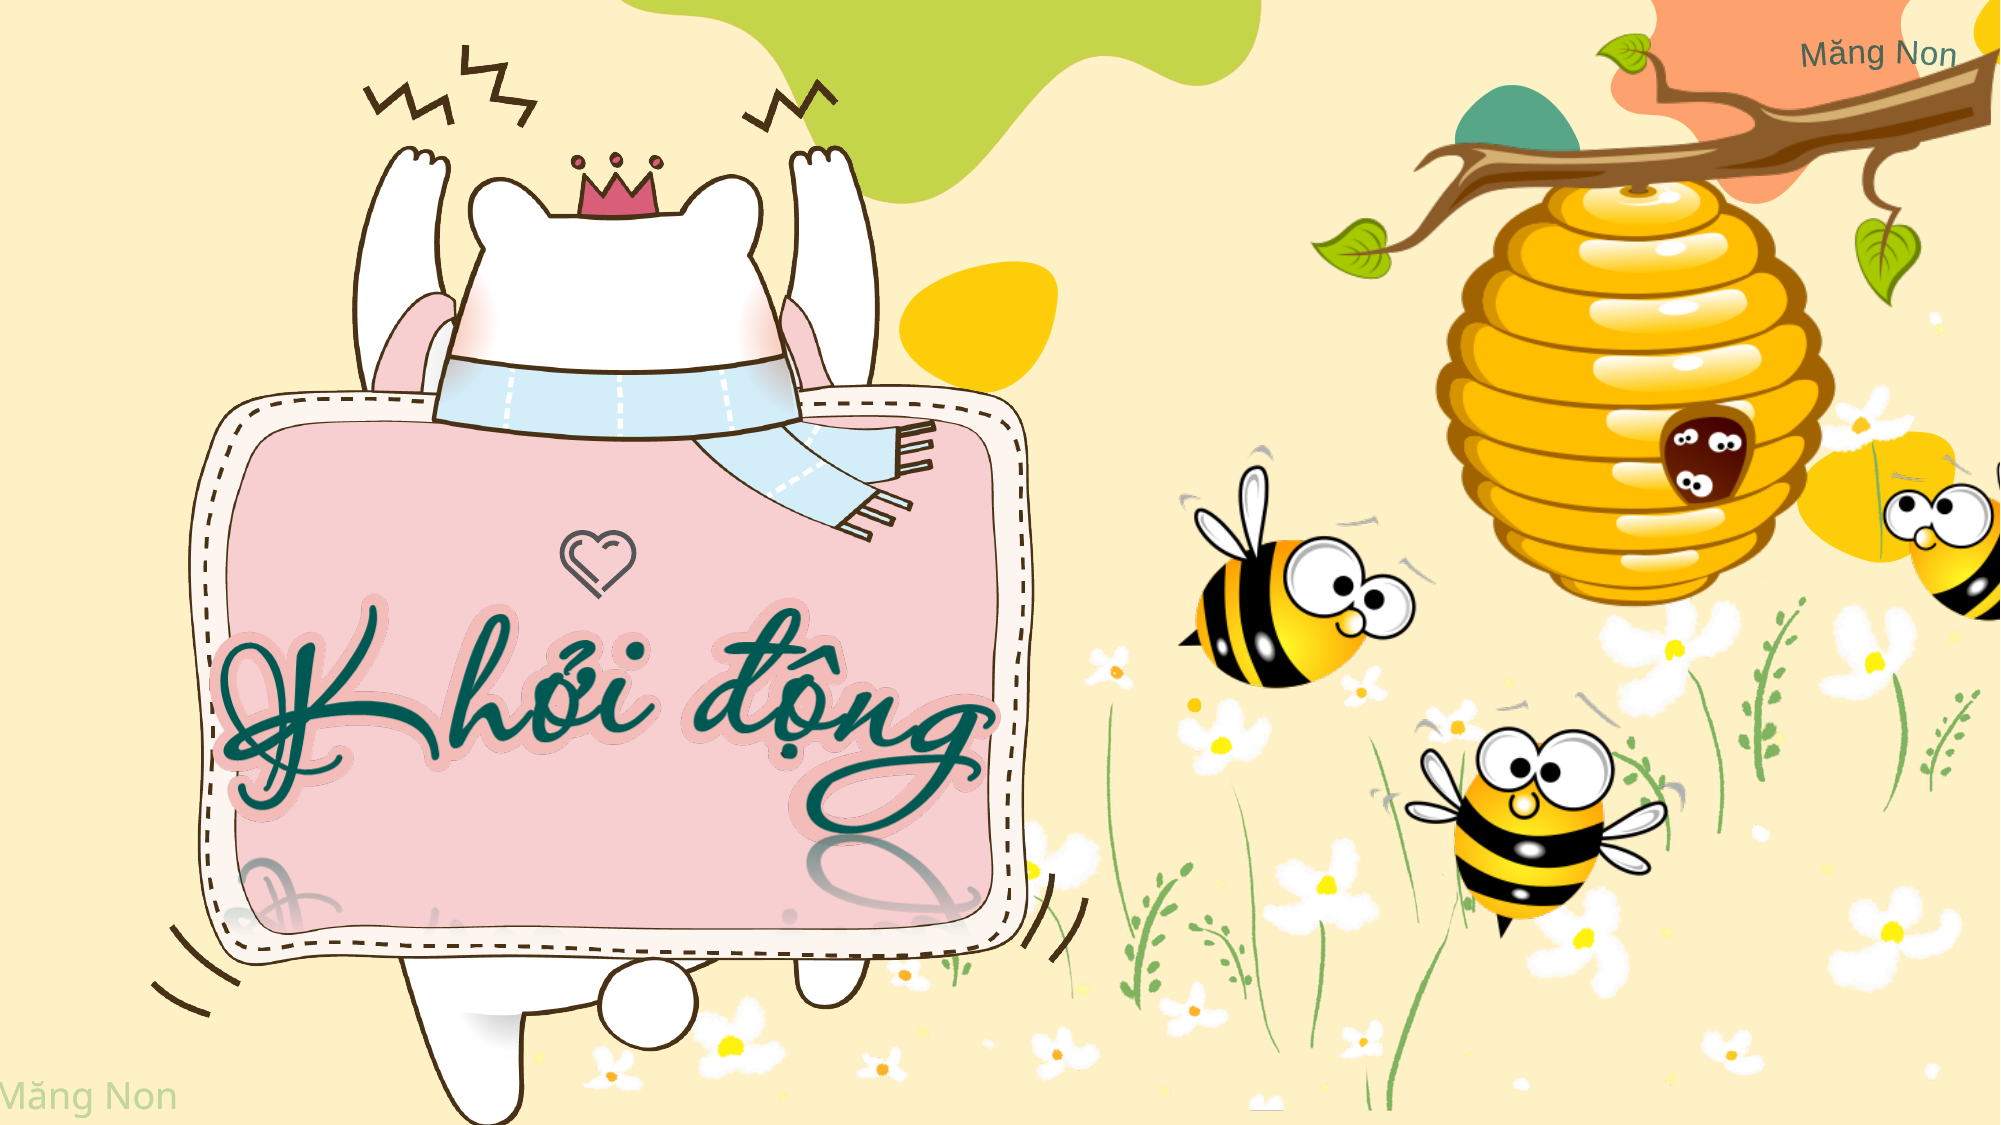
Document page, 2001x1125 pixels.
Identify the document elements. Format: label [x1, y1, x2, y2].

text_box [559, 529, 637, 593]
picture [0, 0, 2001, 1125]
